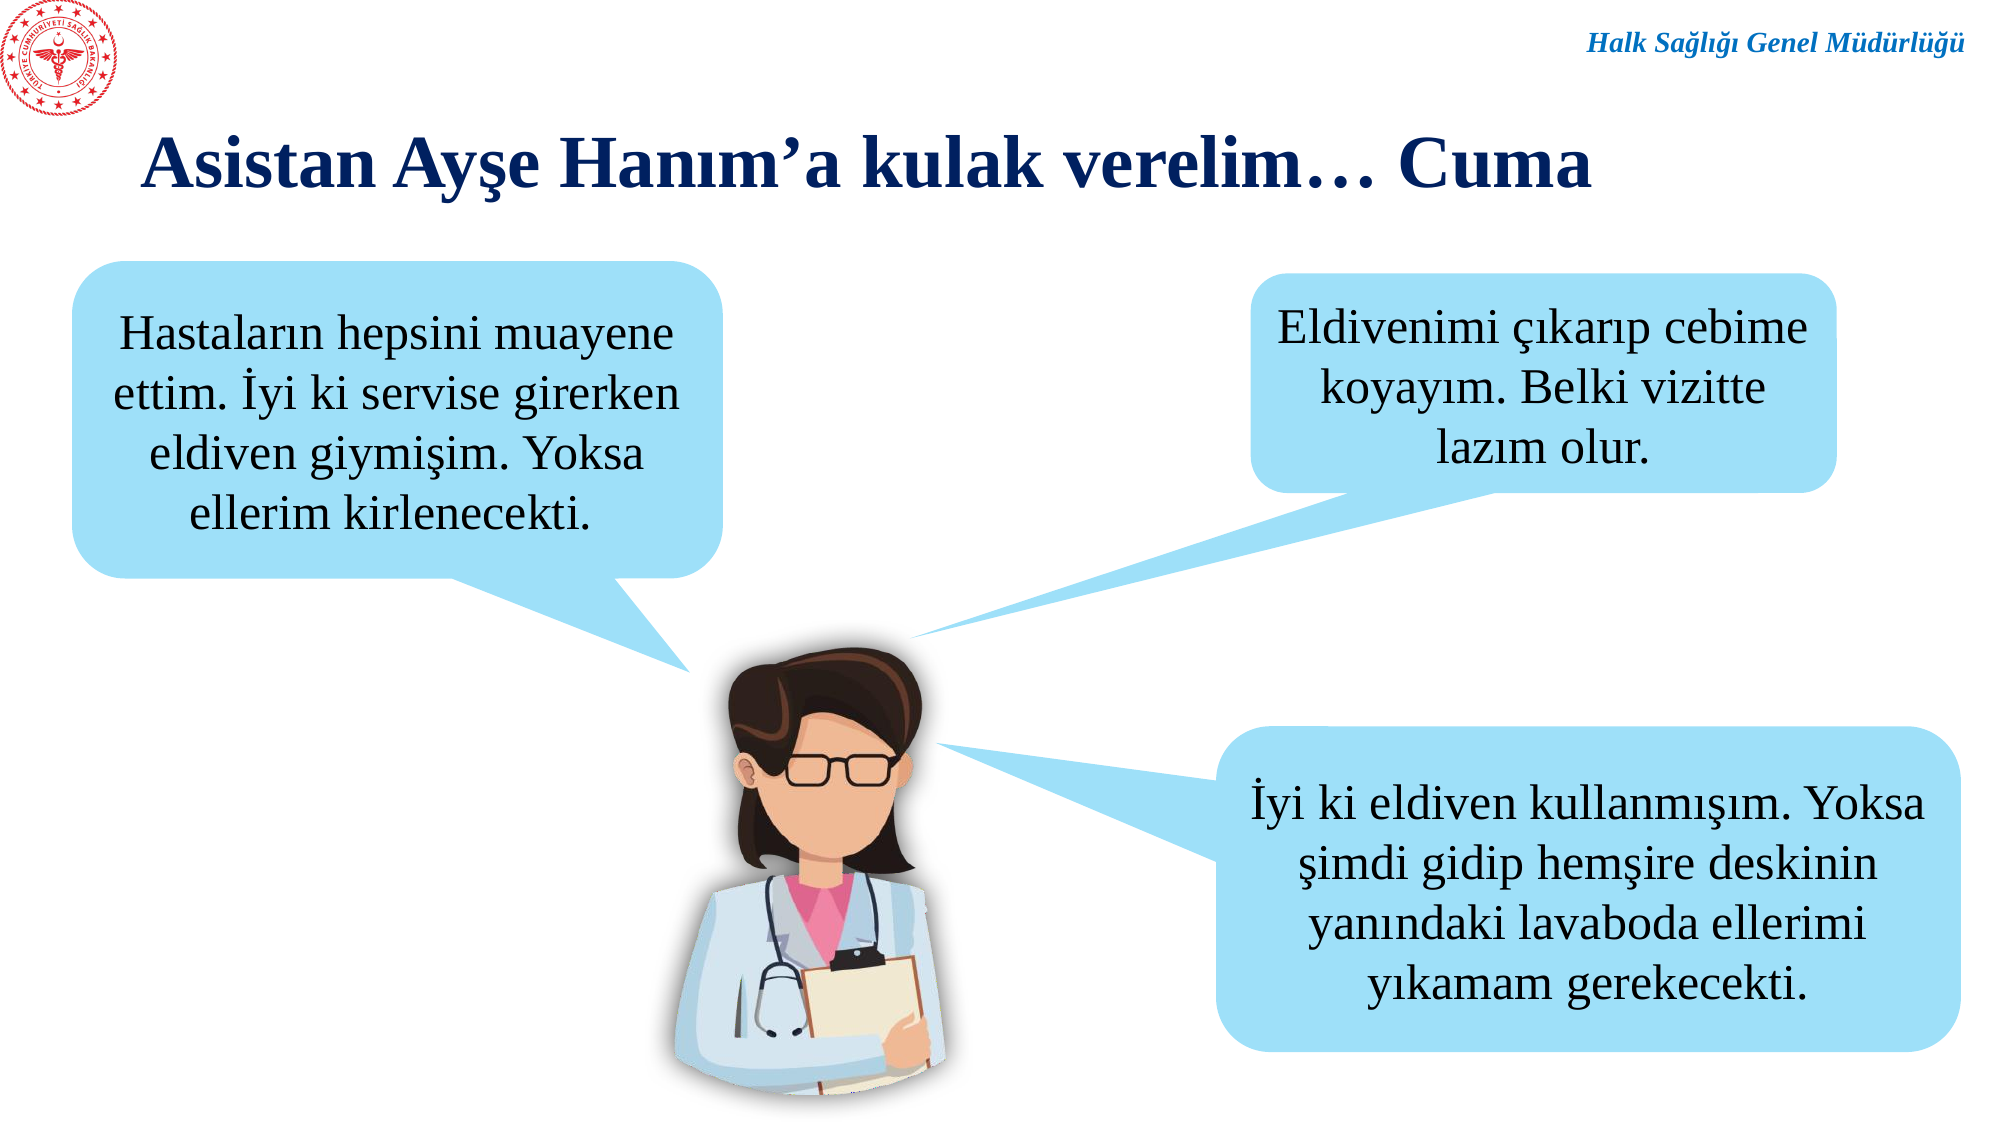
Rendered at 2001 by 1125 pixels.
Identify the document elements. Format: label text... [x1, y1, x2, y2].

text_box İyi ki eldiven kullanmışım. Yoksa şimdi gidip hemşire deskinin yanındaki lavaboda ellerimi yıkamam gerekecekti. [1061, 725, 1962, 1054]
text_box Hastaların hepsini muayene ettim. İyi ki servise girerken eldiven giymişim. Yoksa ellerim kirlenecekti. [71, 259, 724, 620]
picture [562, 633, 1061, 1095]
text_box Asistan Ayşe Hanım’a kulak verelim… Cuma [125, 115, 1961, 335]
list Halk Sağlığı Genel Müdürlüğü [145, 15, 1981, 74]
text_box Eldivenimi çıkarıp cebime koyayım. Belki vizitte lazım olur. [923, 272, 1838, 633]
picture [0, 0, 117, 116]
